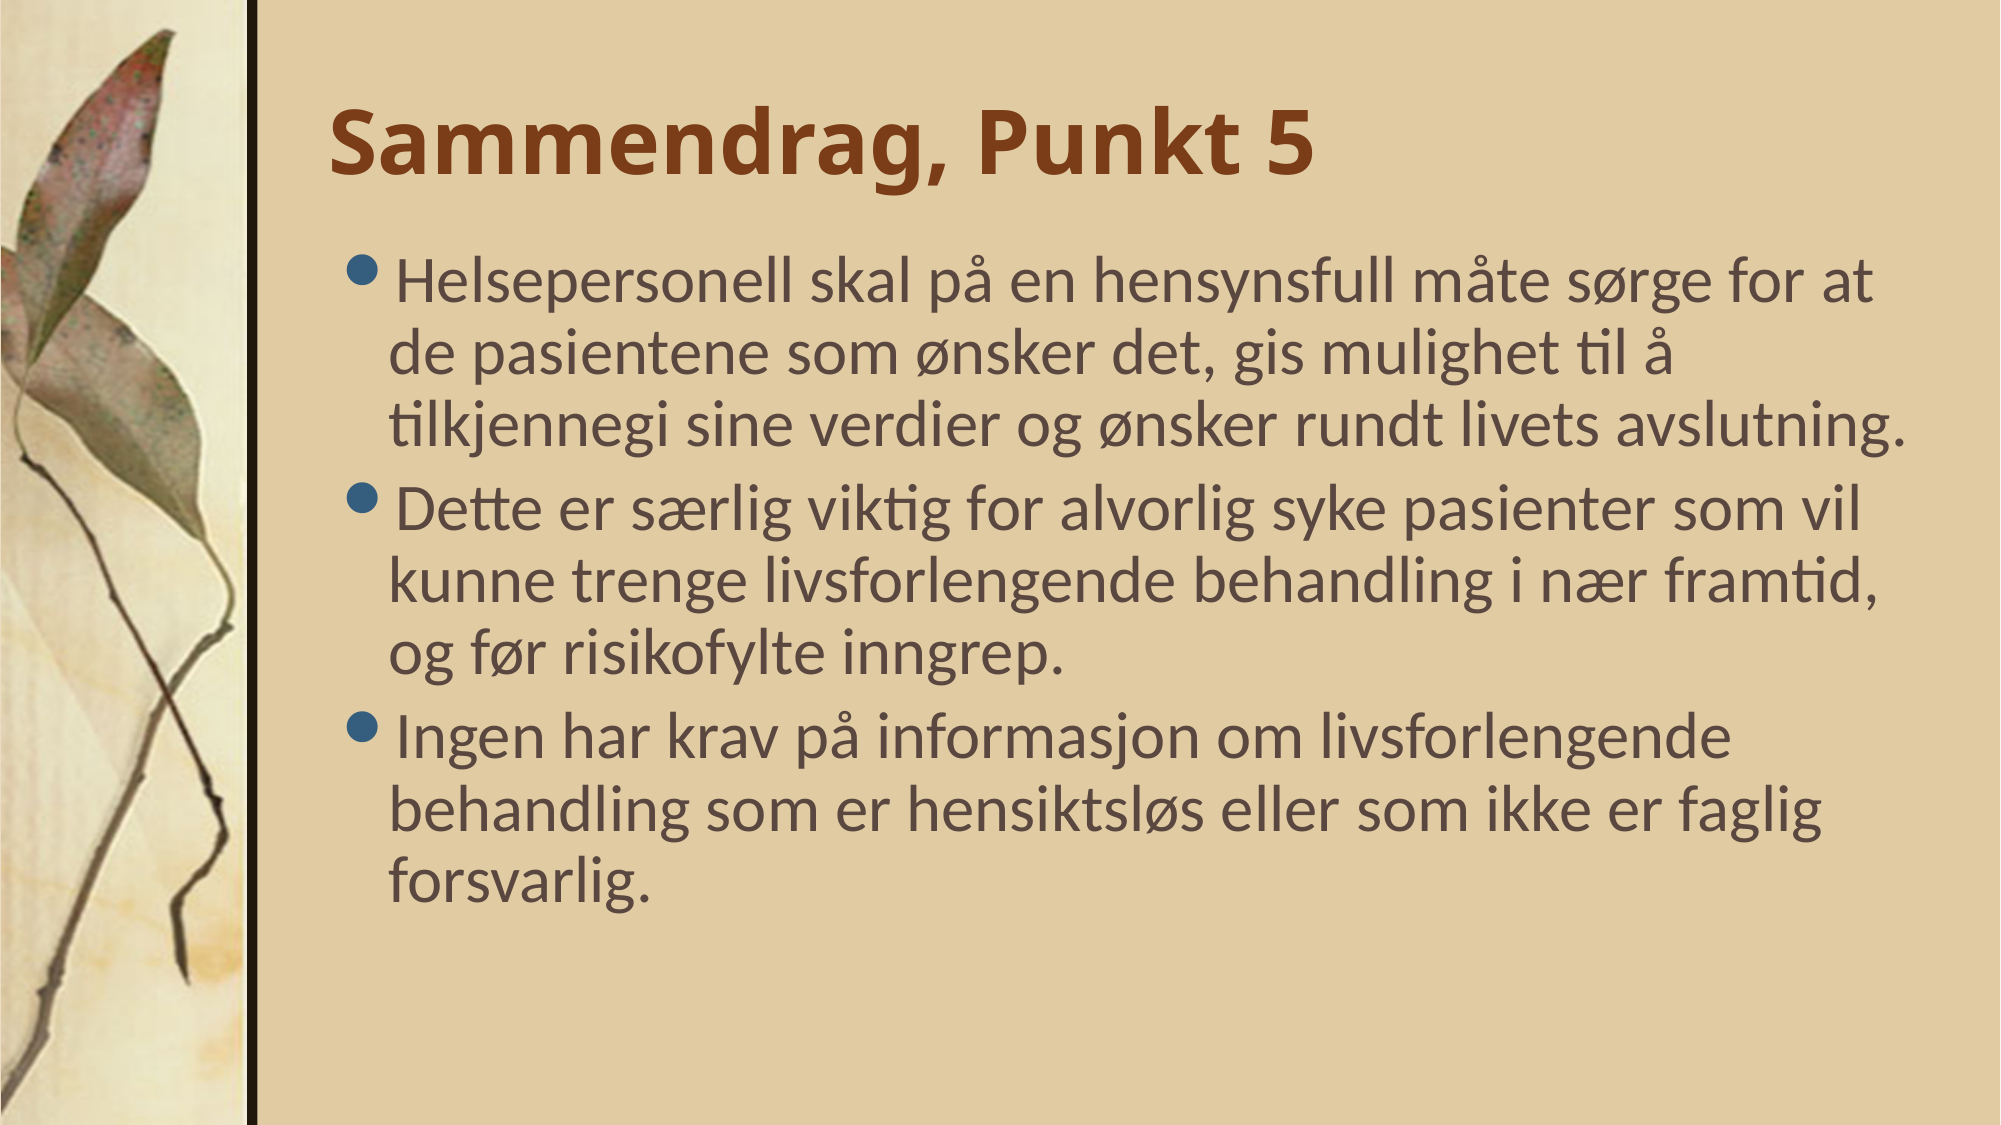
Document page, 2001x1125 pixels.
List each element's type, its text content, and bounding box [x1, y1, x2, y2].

list Helsepersonell skal på en hensynsfull måte sørge for at de pasientene som ønsker det, gis mulighet til å tilkjennegi sine verdier og ønsker rundt livets avslutning. Dette er særlig viktig for alvorlig syke pasienter som vil kunne trenge livsforlengende behandling i nær framtid, og før risikofylte inngrep. Ingen har krav på informasjon om livsforlengende behandling som er hensiktsløs eller som ikke er faglig forsvarlig. [313, 237, 1954, 1025]
title Sammendrag, Punkt 5 [313, 45, 1954, 233]
picture [1, 0, 247, 1125]
